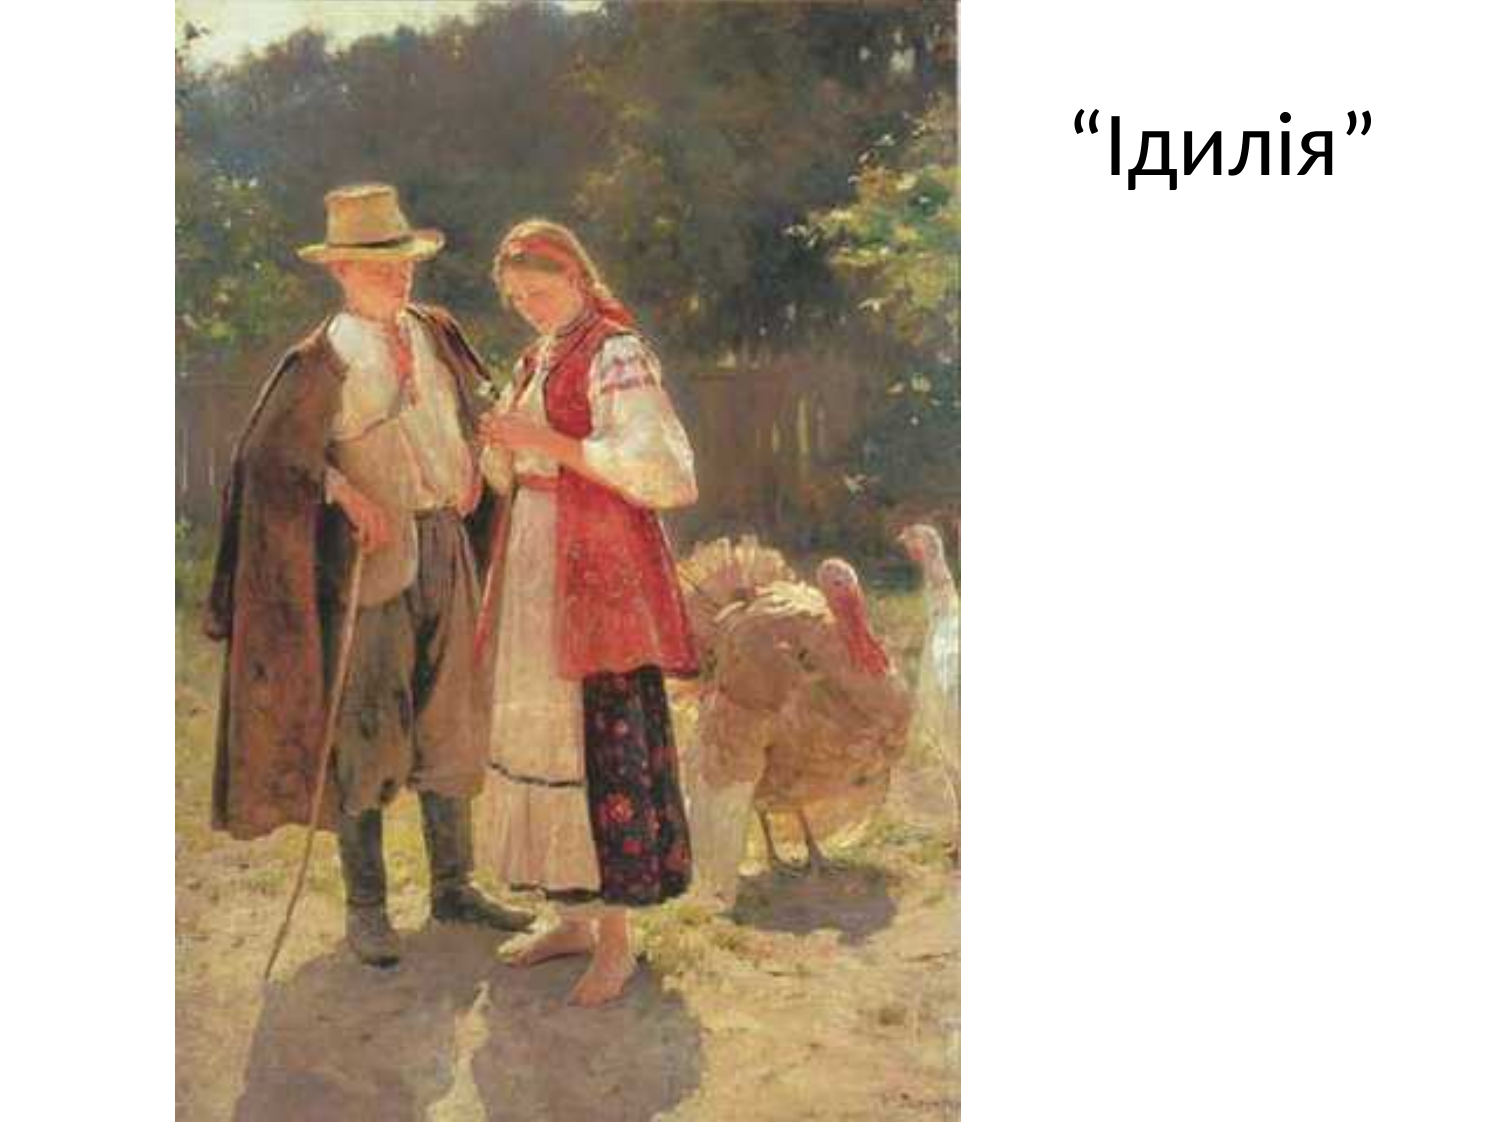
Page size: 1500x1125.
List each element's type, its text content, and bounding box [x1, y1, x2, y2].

title “Ідилія” [1019, 45, 1425, 233]
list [175, 0, 962, 1122]
